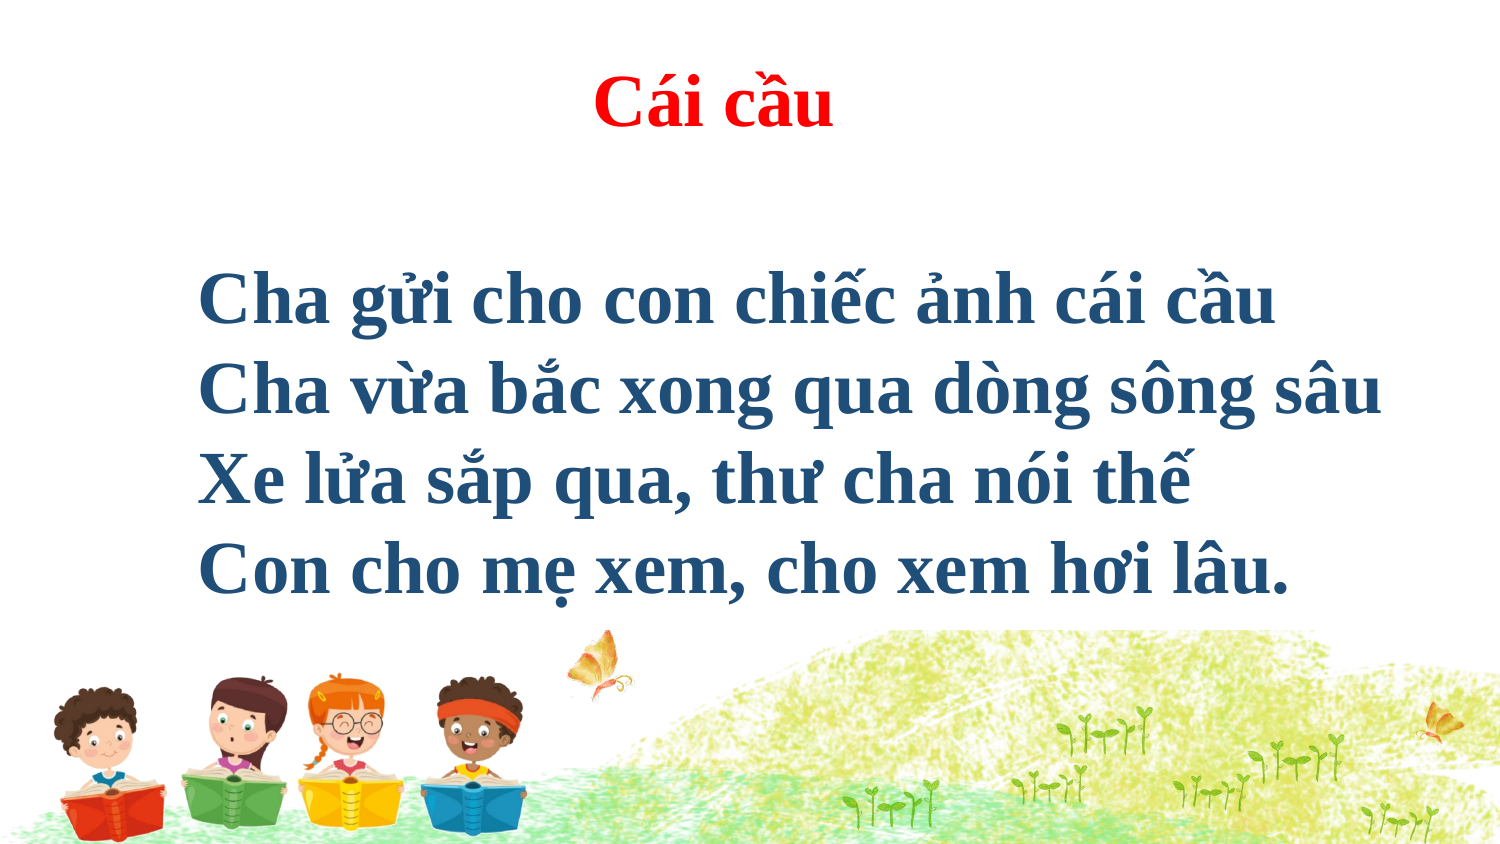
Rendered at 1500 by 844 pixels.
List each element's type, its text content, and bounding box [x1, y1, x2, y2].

picture [0, 594, 1500, 844]
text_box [29, 657, 543, 844]
text_box Cha gửi cho con chiếc ảnh cái cầu Cha vừa bắc xong qua dòng sông sâu Xe lửa sắp qua, thư cha nói thế Con cho mẹ xem, cho xem hơi lâu. [183, 240, 1401, 631]
text_box Cái cầu [484, 26, 944, 167]
